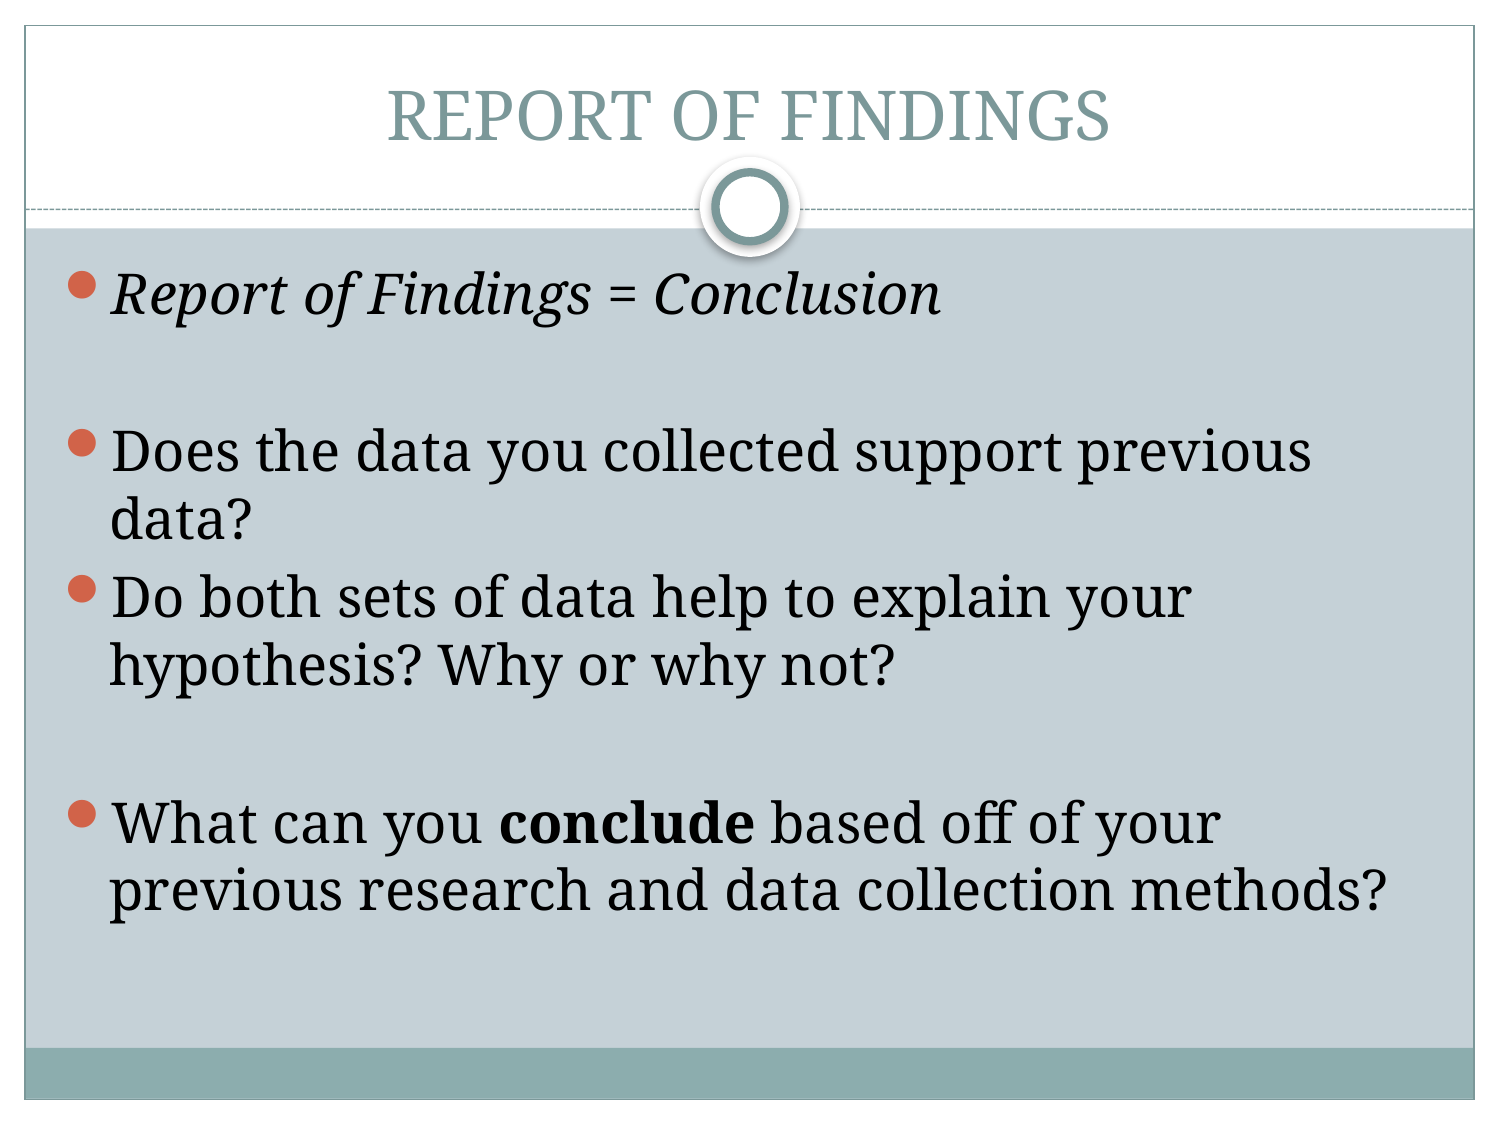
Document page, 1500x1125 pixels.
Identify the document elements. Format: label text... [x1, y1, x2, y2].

list Report of Findings = Conclusion Does the data you collected support previous data? Do both sets of data help to explain your hypothesis? Why or why not? What can you conclude based off of your previous research and data collection methods? [49, 250, 1445, 1001]
title REPORT OF FINDINGS [49, 37, 1450, 162]
